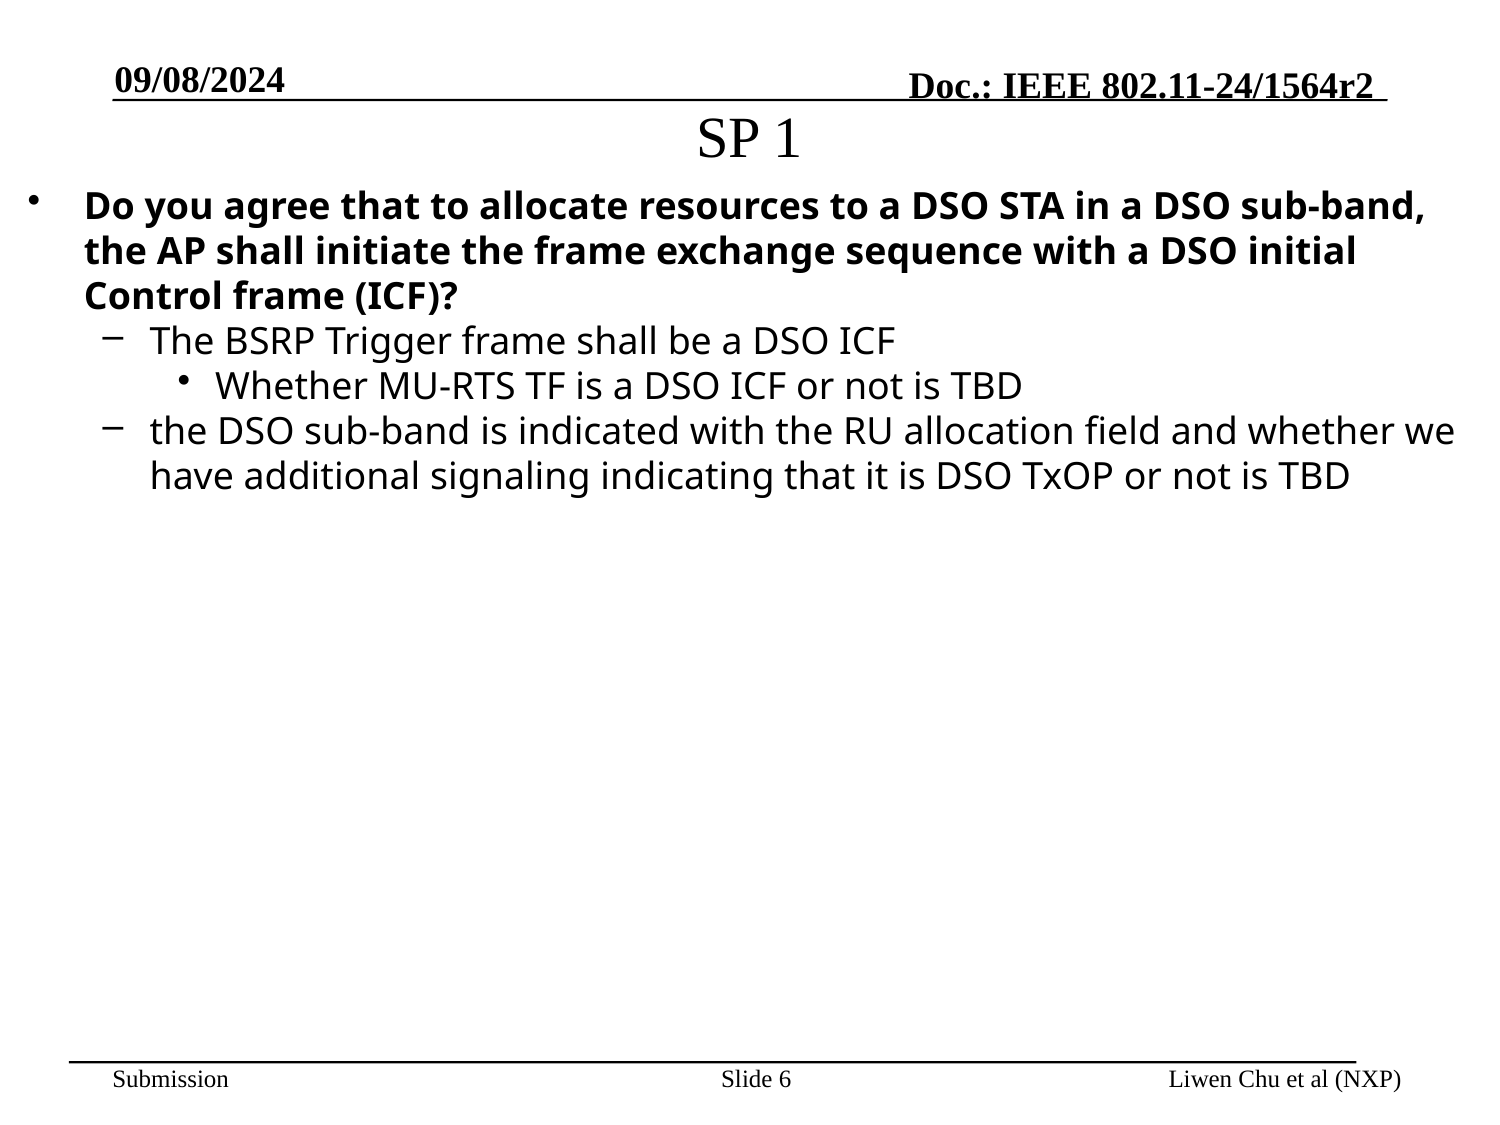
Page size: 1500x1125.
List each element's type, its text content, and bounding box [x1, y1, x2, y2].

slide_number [114, 54, 288, 101]
footer Liwen Chu et al (NXP) [1165, 1061, 1402, 1093]
slide_number Slide 6 [712, 1061, 800, 1093]
title SP 1 [0, 93, 1500, 176]
list Do you agree that to allocate resources to a DSO STA in a DSO sub-band, the AP shall initiate the frame exchange sequence with a DSO initial Control frame (ICF)? The BSRP Trigger frame shall be a DSO ICF Whether MU-RTS TF is a DSO ICF or not is TBD the DSO sub-band is indicated with the RU allocation field and whether we have additional signaling indicating that it is DSO TxOP or not is TBD [12, 174, 1488, 646]
